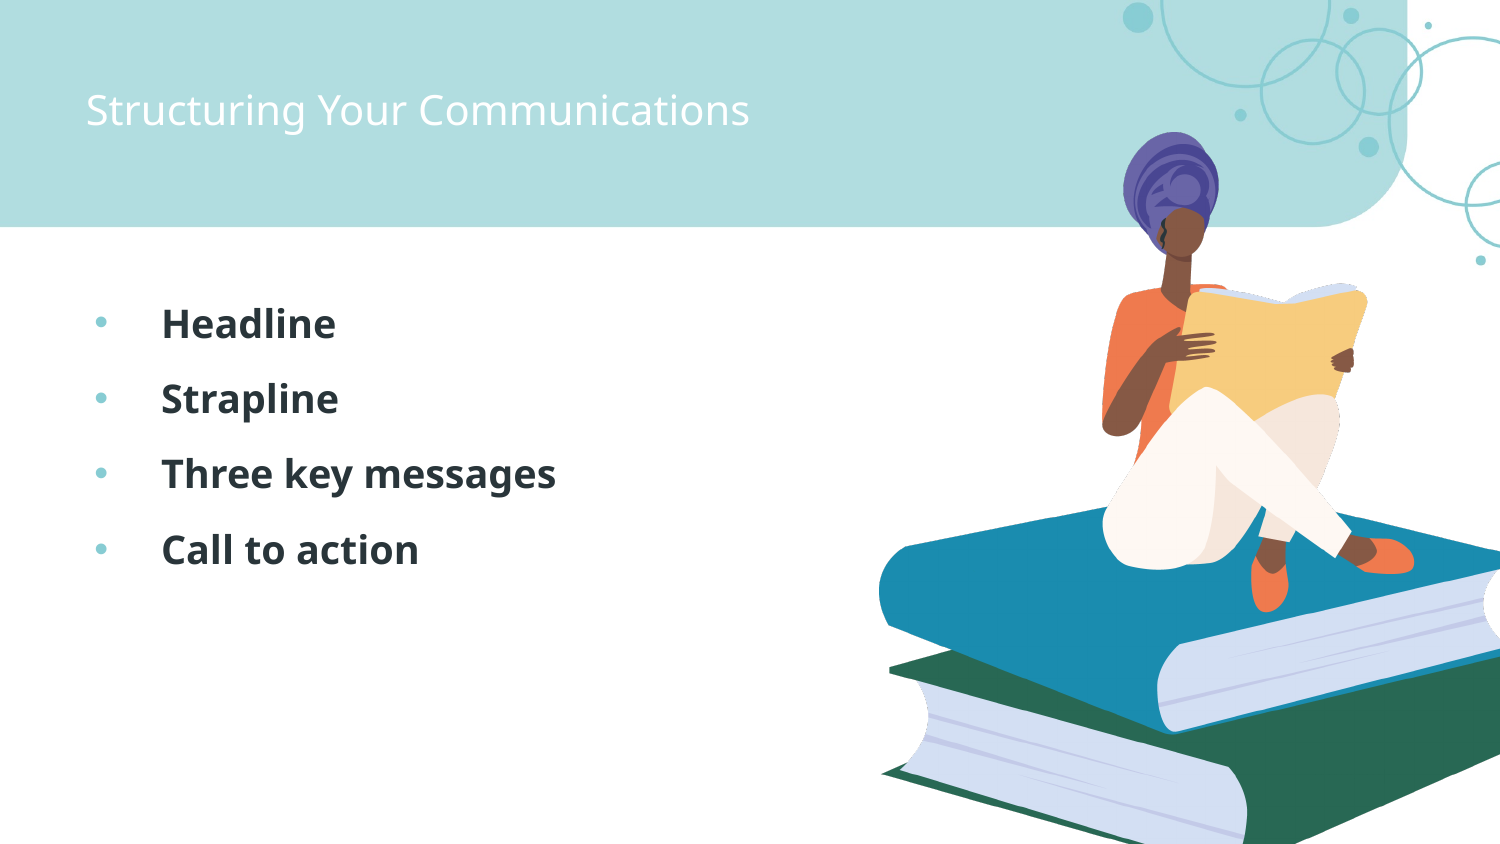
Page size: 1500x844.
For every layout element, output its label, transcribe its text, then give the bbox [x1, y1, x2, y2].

text_box Structuring Your Communications [70, 68, 926, 149]
text_box Headline Strapline Three key messages Call to action [70, 276, 874, 588]
picture [0, 0, 1500, 844]
